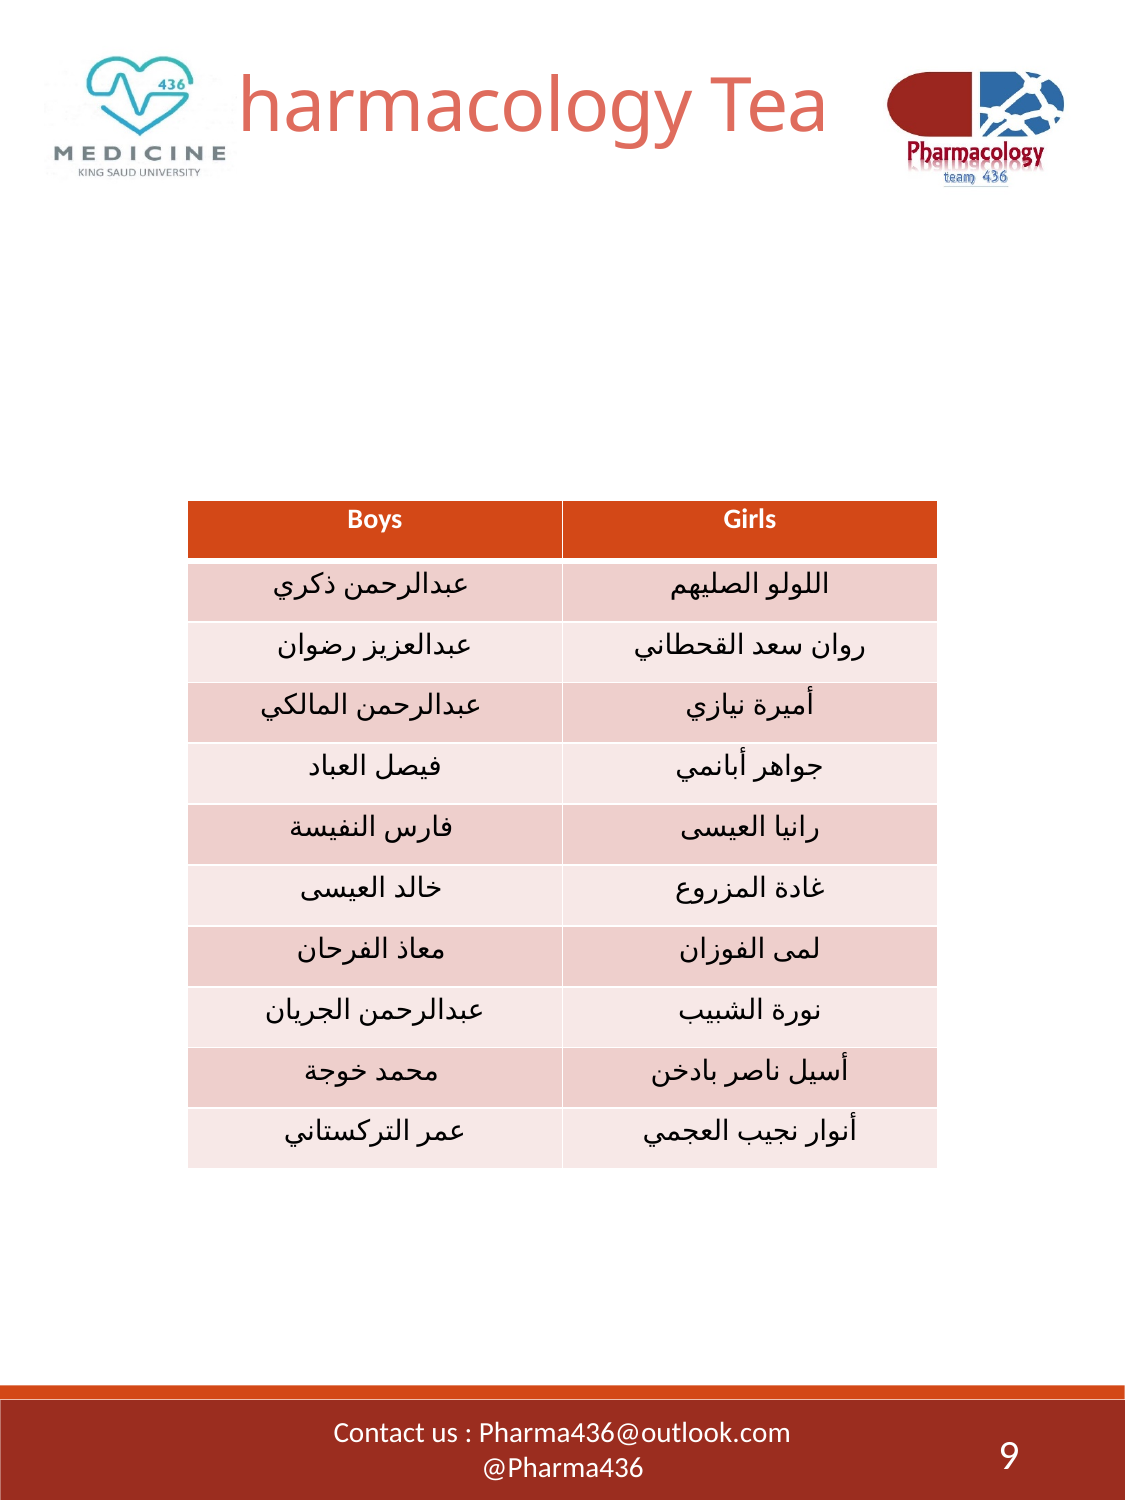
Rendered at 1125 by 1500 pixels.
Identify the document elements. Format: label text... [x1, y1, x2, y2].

table_cell غادة المزروع [563, 866, 937, 925]
table_cell أميرة نيازي [563, 683, 937, 742]
slide_number 9 [913, 1412, 1035, 1493]
table_cell خالد العيسى [188, 866, 562, 925]
table_cell نورة الشبيب [563, 988, 937, 1047]
table_cell عبدالرحمن المالكي [188, 683, 562, 742]
table_cell فارس النفيسة [188, 805, 562, 864]
table_cell لمى الفوزان [563, 927, 937, 986]
table_cell اللولو الصليهم [563, 564, 937, 621]
table_cell أسيل ناصر بادخن [563, 1048, 937, 1107]
table_cell محمد خوجة [188, 1048, 562, 1107]
table_cell جواهر أبانمي [563, 744, 937, 803]
table_cell عبدالرحمن الجريان [188, 988, 562, 1047]
table_cell أنوار نجيب العجمي [563, 1109, 937, 1168]
table_header Boys [188, 501, 562, 558]
picture [43, 43, 238, 192]
text_box Pharmacology Team : [101, 62, 1030, 380]
table_header Girls [563, 501, 937, 558]
table_cell معاذ الفرحان [188, 927, 562, 986]
text_box Contact us : Pharma436@outlook.com @Pharma436 [265, 1405, 860, 1491]
table_cell روان سعد القحطاني [563, 623, 937, 682]
picture [828, 58, 1092, 197]
table_cell عبدالعزيز رضوان [188, 623, 562, 682]
table_cell فيصل العباد [188, 744, 562, 803]
table_cell عبدالرحمن ذكري [188, 564, 562, 621]
table_cell عمر التركستاني [188, 1109, 562, 1168]
table_cell رانيا العيسى [563, 805, 937, 864]
